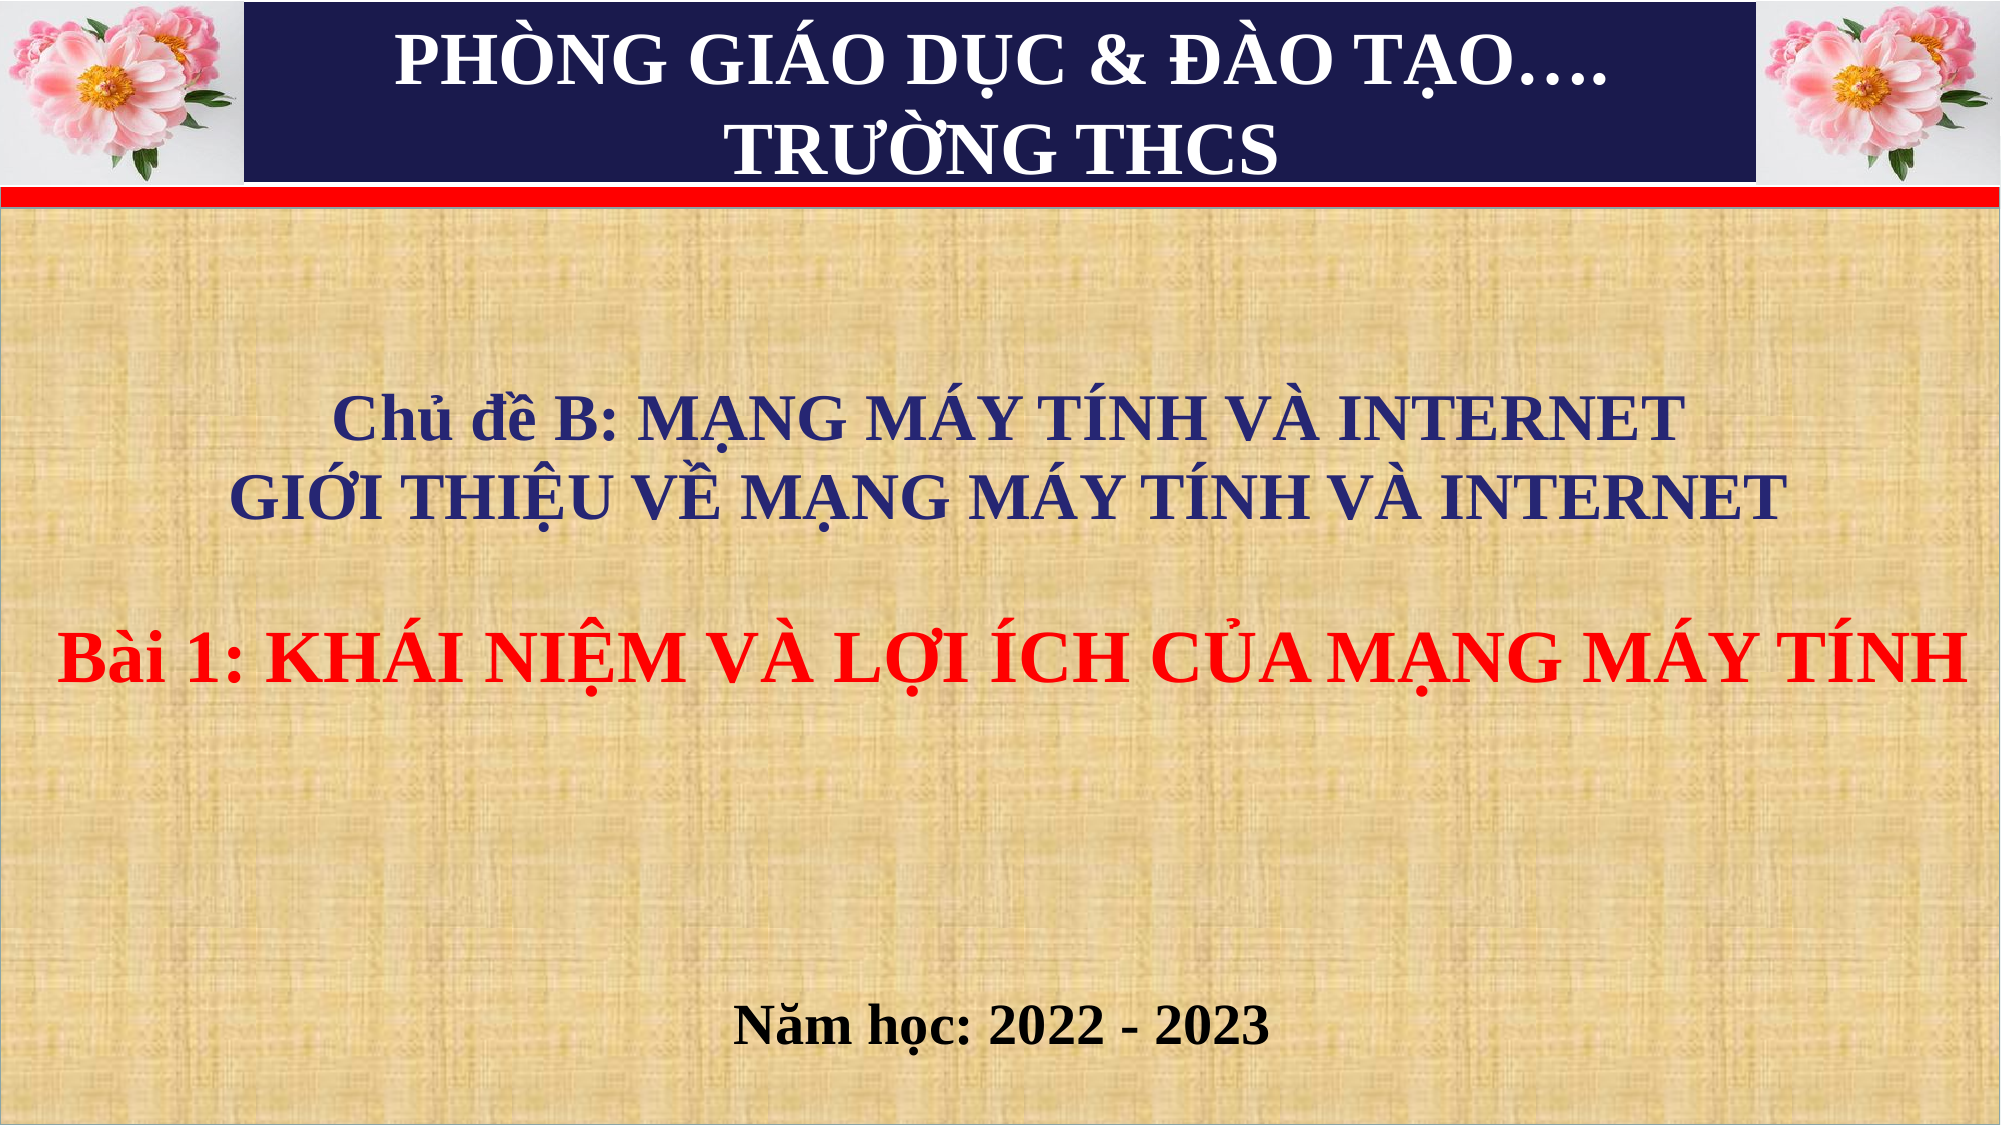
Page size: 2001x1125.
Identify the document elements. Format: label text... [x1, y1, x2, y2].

text_box Năm học: 2022 - 2023 [385, 976, 1620, 1113]
text_box Bài 1: KHÁI NIỆM VÀ LỢI ÍCH CỦA MẠNG MÁY TÍNH [27, 597, 2000, 786]
title PHÒNG GIÁO DỤC & ĐÀO TẠO…. TRƯỜNG THCS [102, 0, 1903, 188]
text_box Chủ đề B: MẠNG MÁY TÍNH VÀ INTERNET GIỚI THIỆU VỀ MẠNG MÁY TÍNH VÀ INTERNET [109, 363, 1910, 579]
picture [1, 209, 1999, 1124]
picture [0, 1, 102, 185]
picture [1903, 1, 2000, 185]
